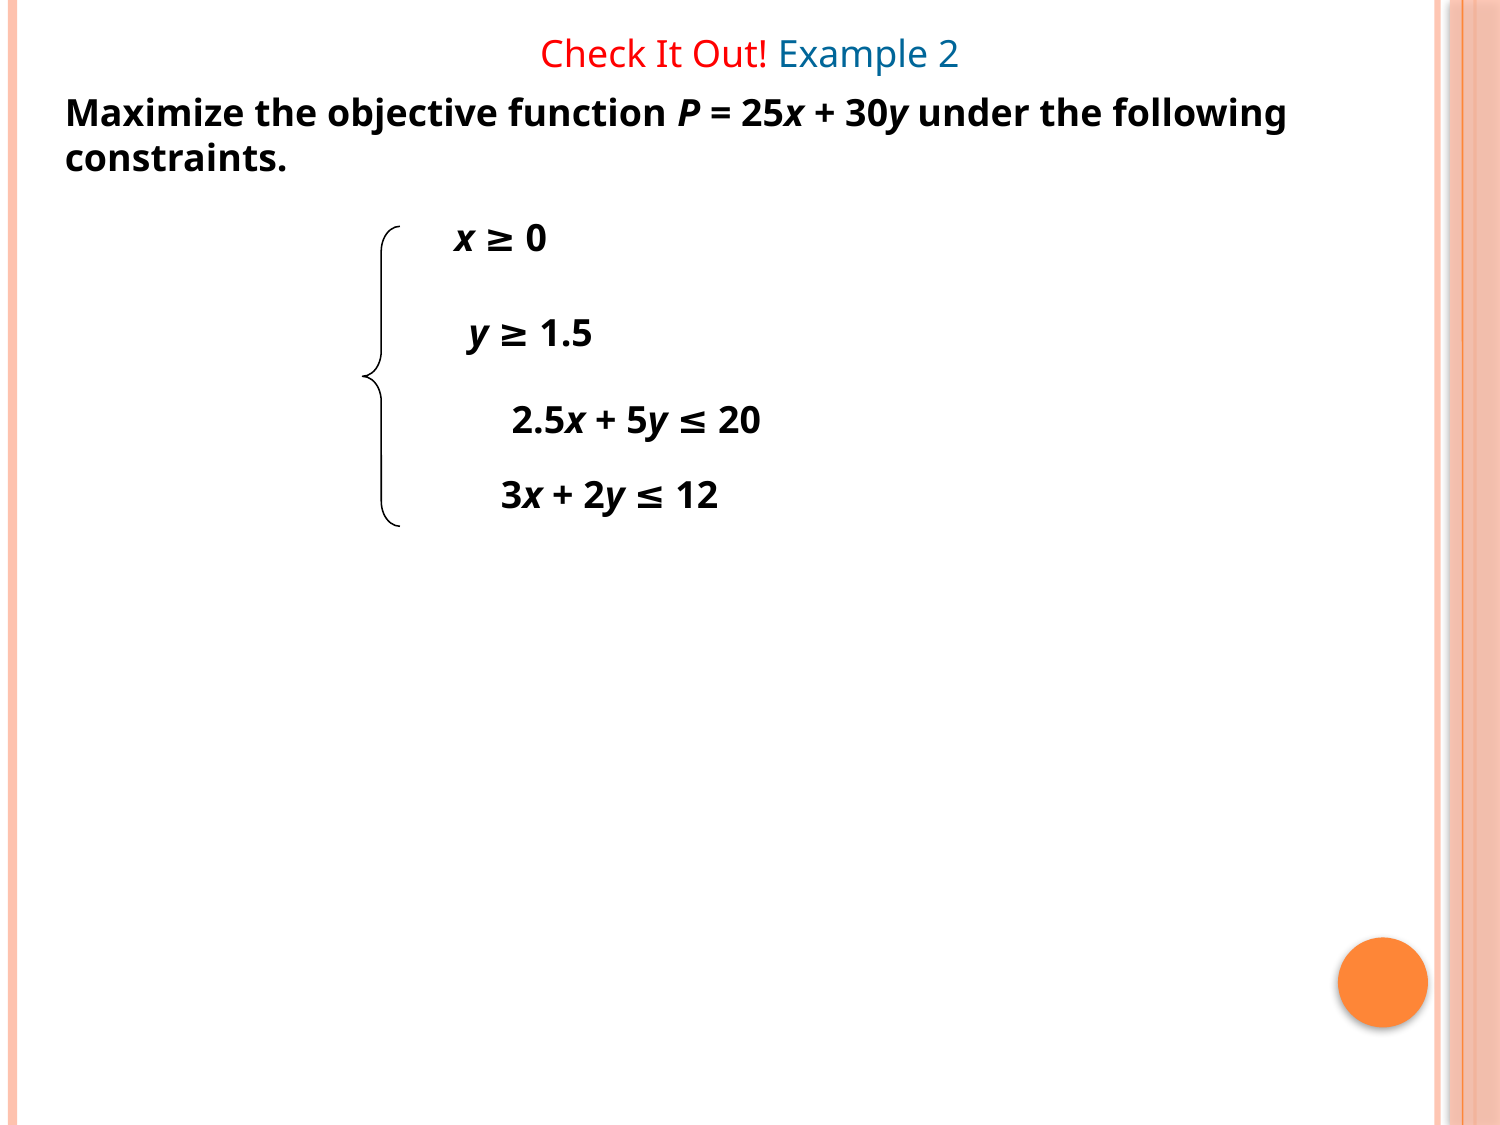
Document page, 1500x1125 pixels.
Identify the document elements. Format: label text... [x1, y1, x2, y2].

text_box Check It Out! Example 2 [0, 22, 1500, 83]
text_box Maximize the objective function P = 25x + 30y under the following constraints. [49, 81, 1402, 187]
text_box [361, 206, 862, 540]
